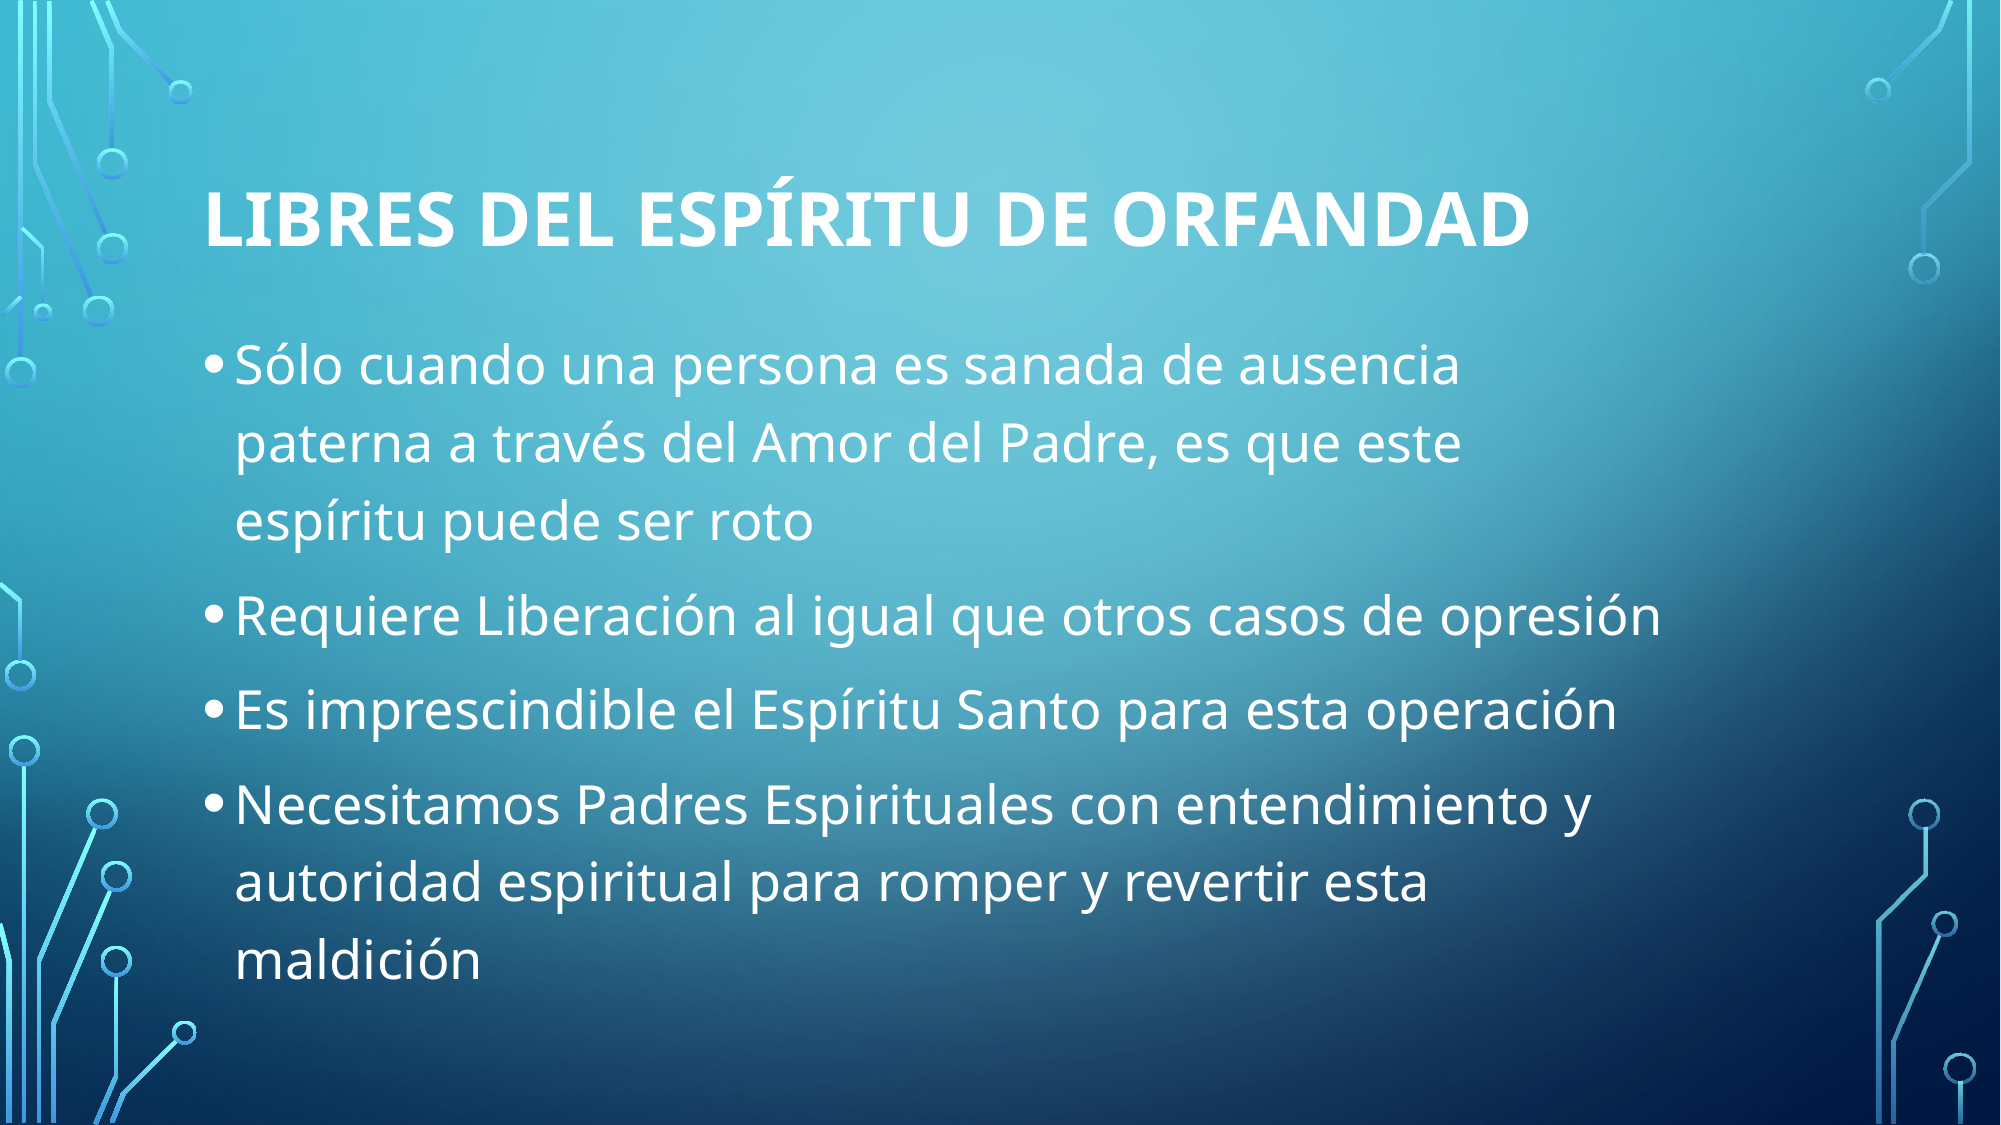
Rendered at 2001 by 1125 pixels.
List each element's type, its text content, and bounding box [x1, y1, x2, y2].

list Sólo cuando una persona es sanada de ausencia paterna a través del Amor del Padre, es que este espíritu puede ser roto Requiere Liberación al igual que otros casos de opresión Es imprescindible el Espíritu Santo para esta operación Necesitamos Padres Espirituales con entendimiento y autoridad espiritual para romper y revertir esta maldición [187, 310, 1682, 1079]
title LIBRES DEL Espíritu de Orfandad [187, 101, 1813, 344]
